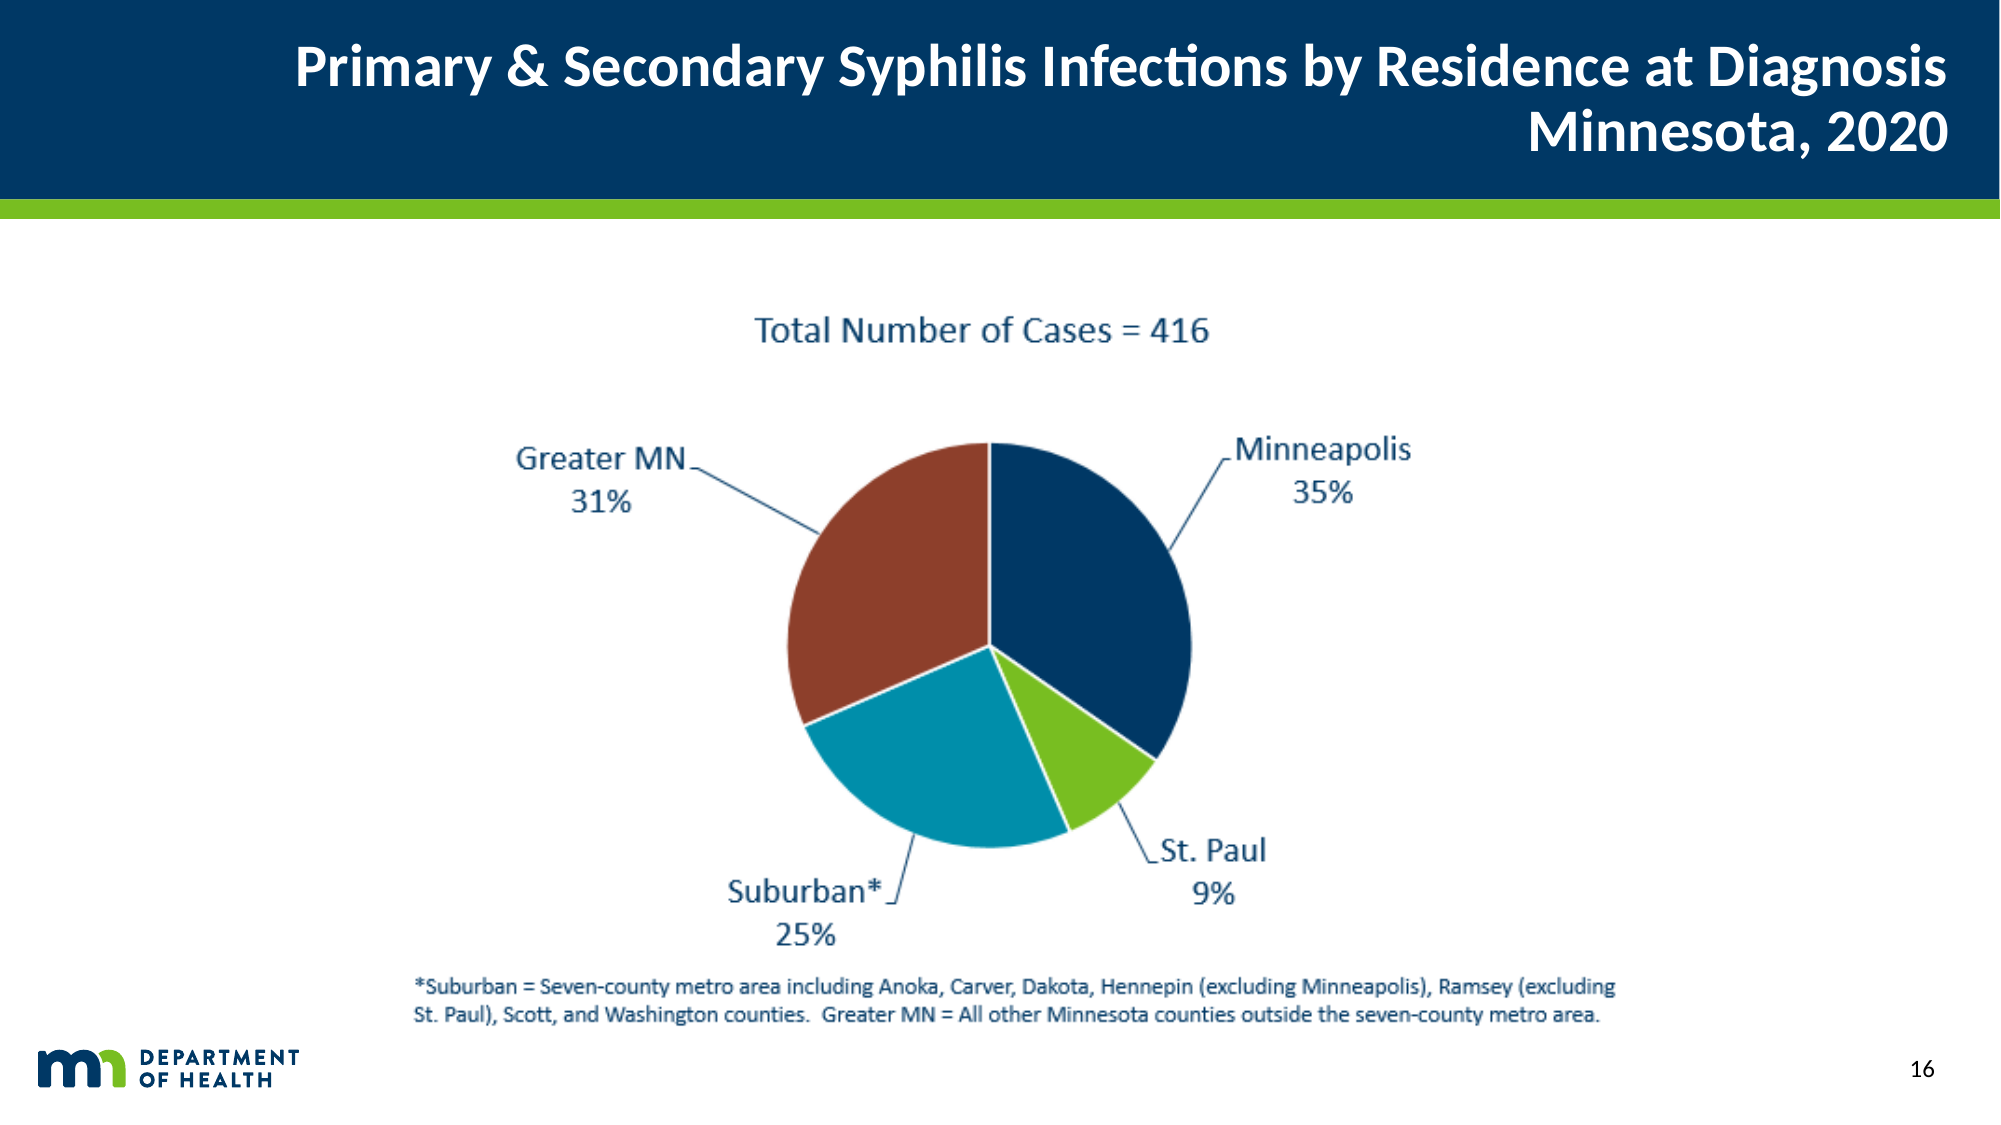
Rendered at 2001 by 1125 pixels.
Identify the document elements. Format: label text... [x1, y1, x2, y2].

picture [361, 257, 1638, 1041]
slide_number 16 [1710, 1037, 1951, 1098]
title Primary & Secondary Syphilis Infections by Residence at Diagnosis Minnesota, 2020 [0, 0, 1950, 200]
